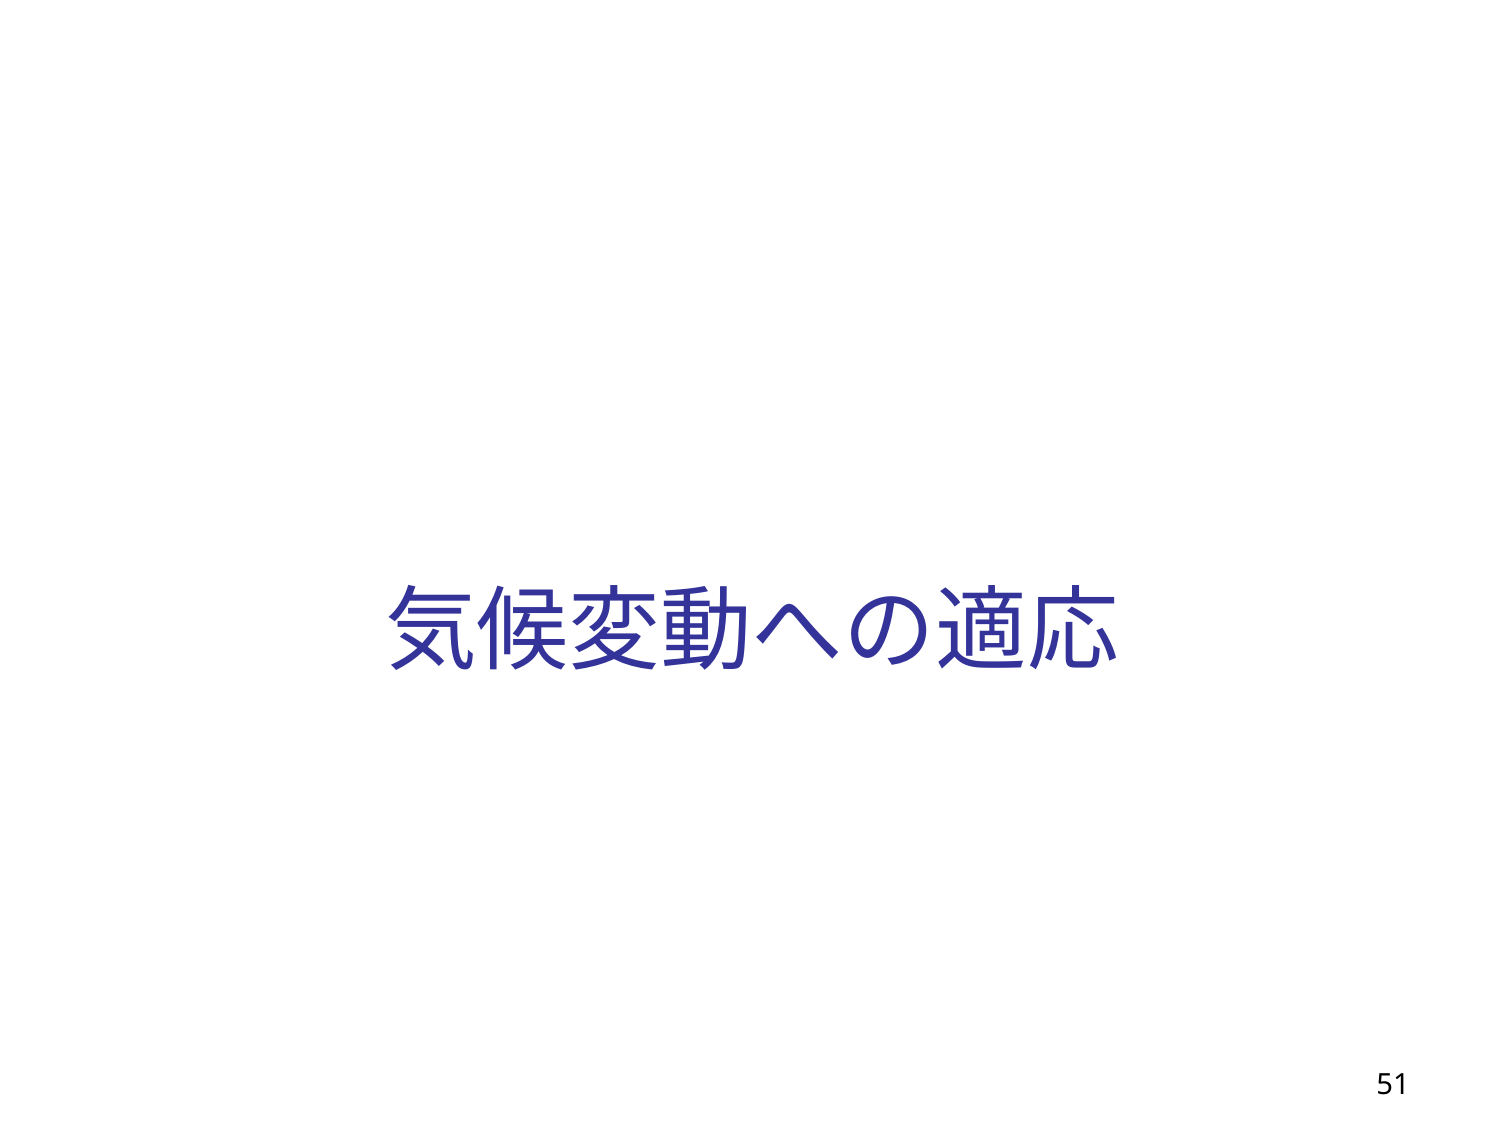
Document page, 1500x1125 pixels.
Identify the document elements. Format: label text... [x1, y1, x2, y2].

slide_number 51 [1112, 1037, 1426, 1113]
title 気候変動への適応 [112, 500, 1392, 689]
